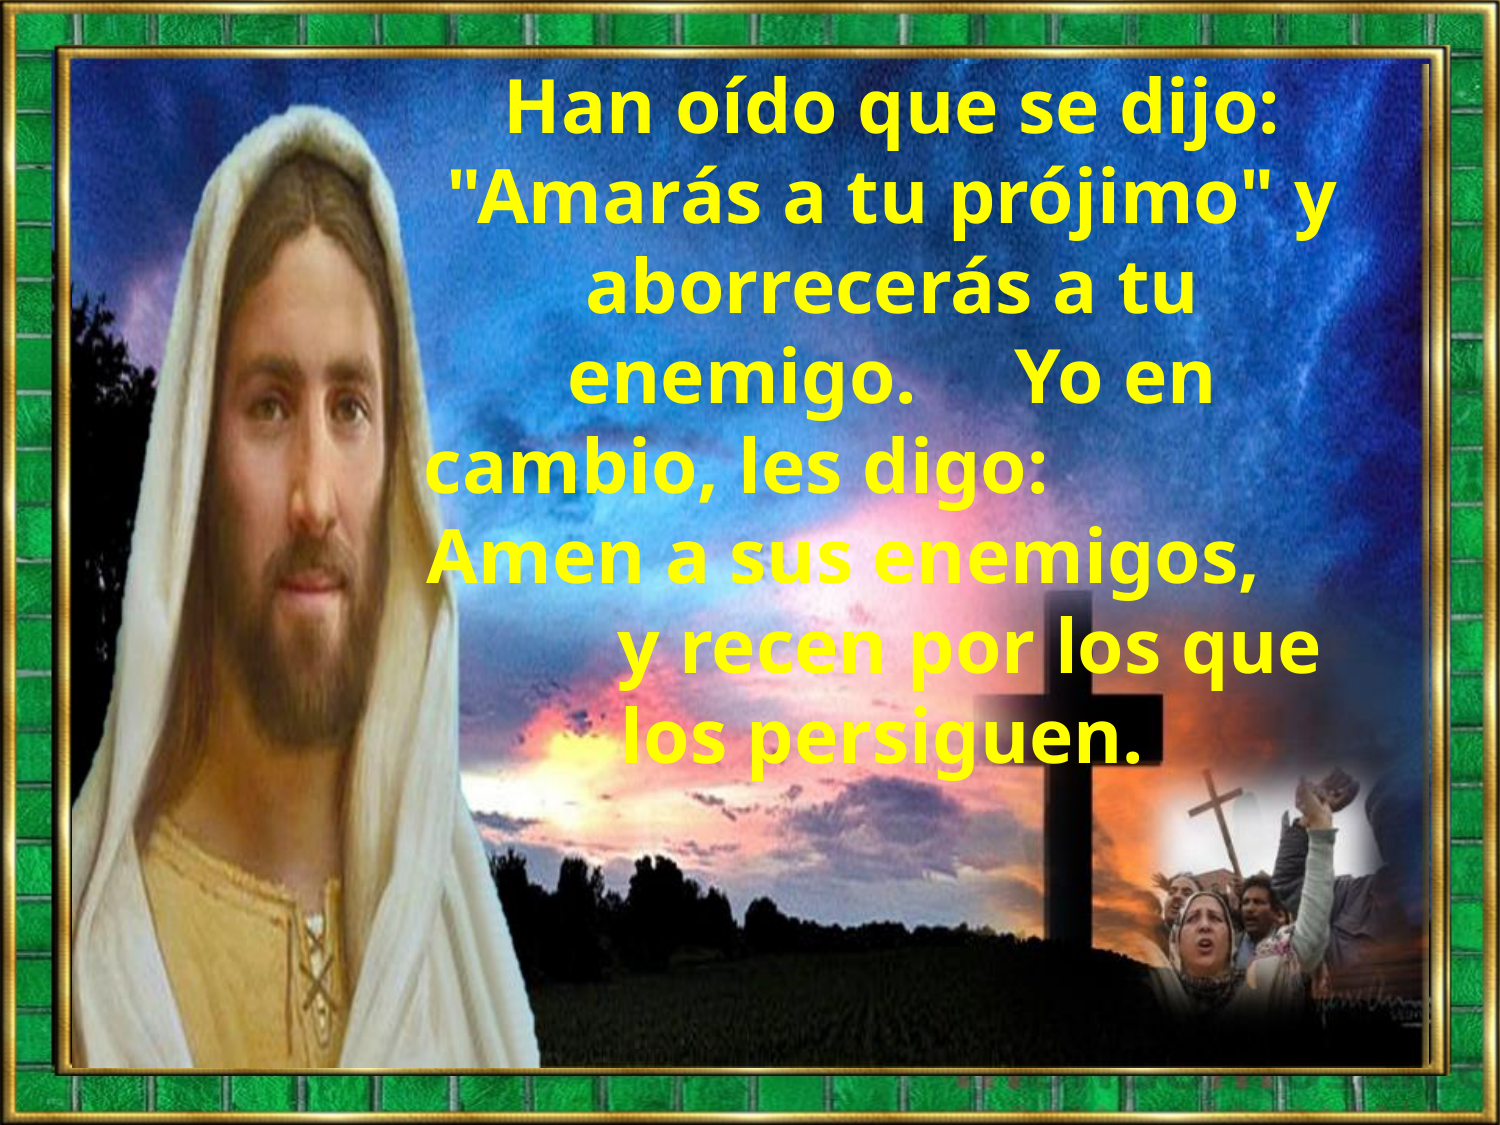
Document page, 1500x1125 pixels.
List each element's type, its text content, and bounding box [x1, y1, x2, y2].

picture [0, 0, 1500, 1125]
text_box Han oído que se dijo: "Amarás a tu prójimo" y aborrecerás a tu enemigo. Yo en cambio, les digo: Amen a sus enemigos, y recen por los que los persiguen. [404, 51, 1381, 62]
